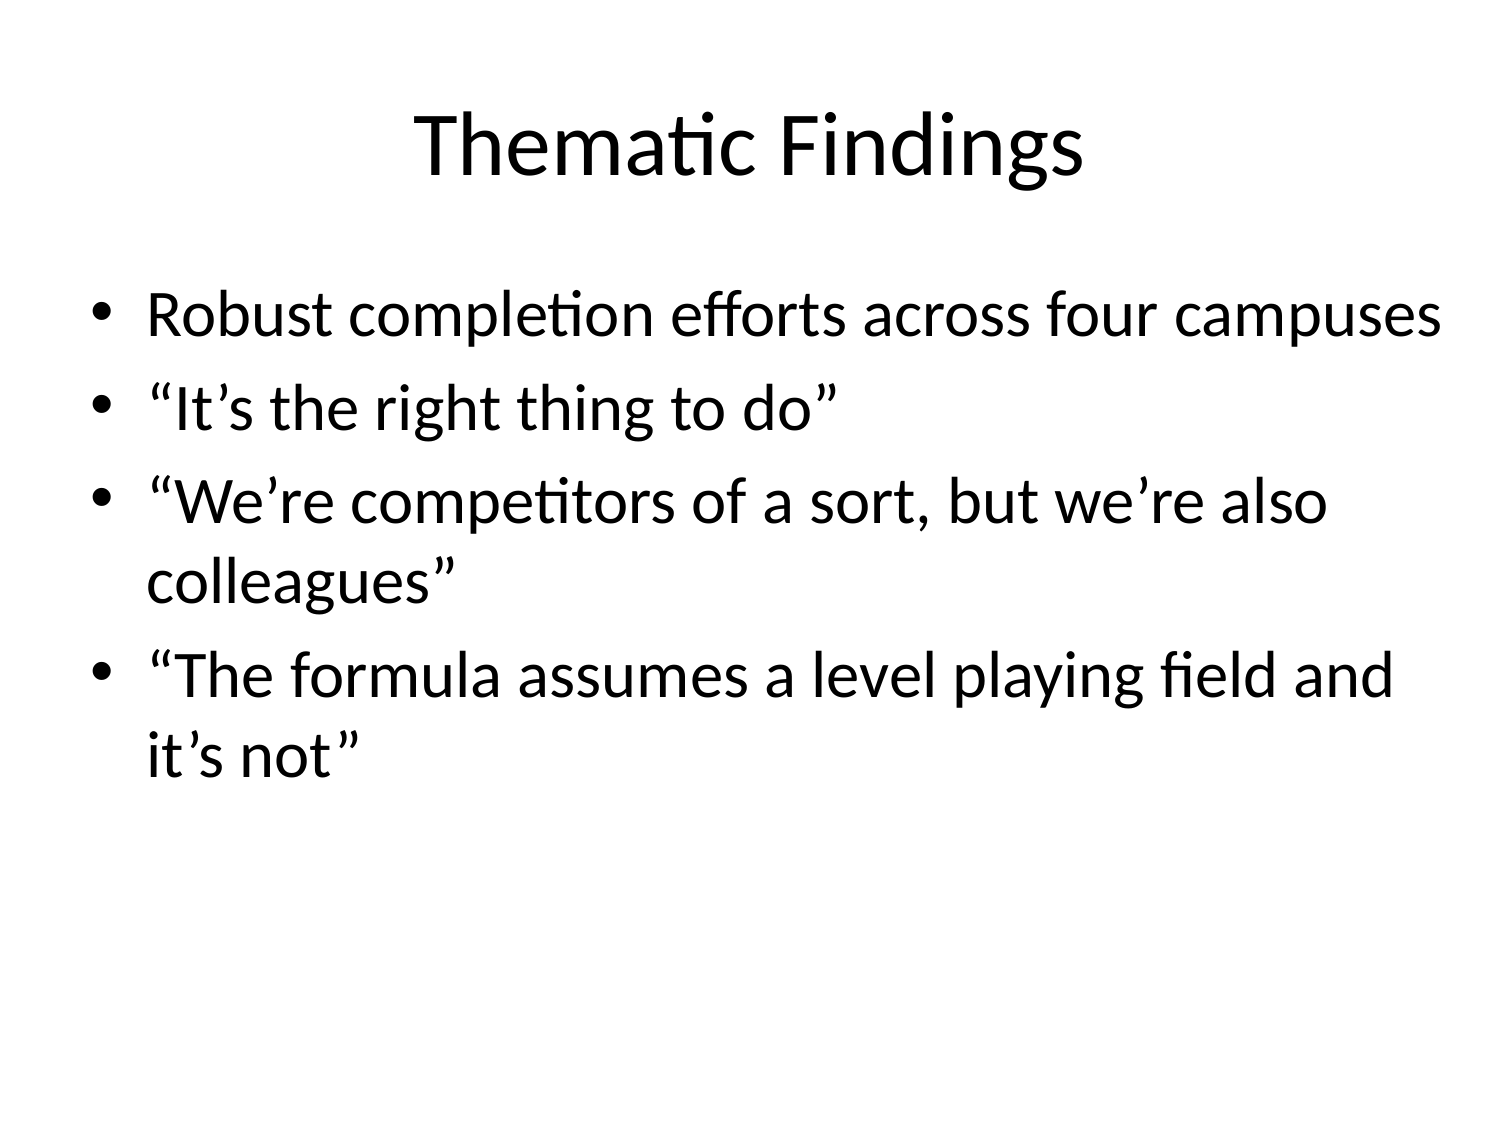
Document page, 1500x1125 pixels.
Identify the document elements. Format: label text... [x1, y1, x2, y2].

list Robust completion efforts across four campuses “It’s the right thing to do” “We’re competitors of a sort, but we’re also colleagues” “The formula assumes a level playing field and it’s not” [75, 262, 1500, 1005]
title Thematic Findings [75, 45, 1425, 233]
